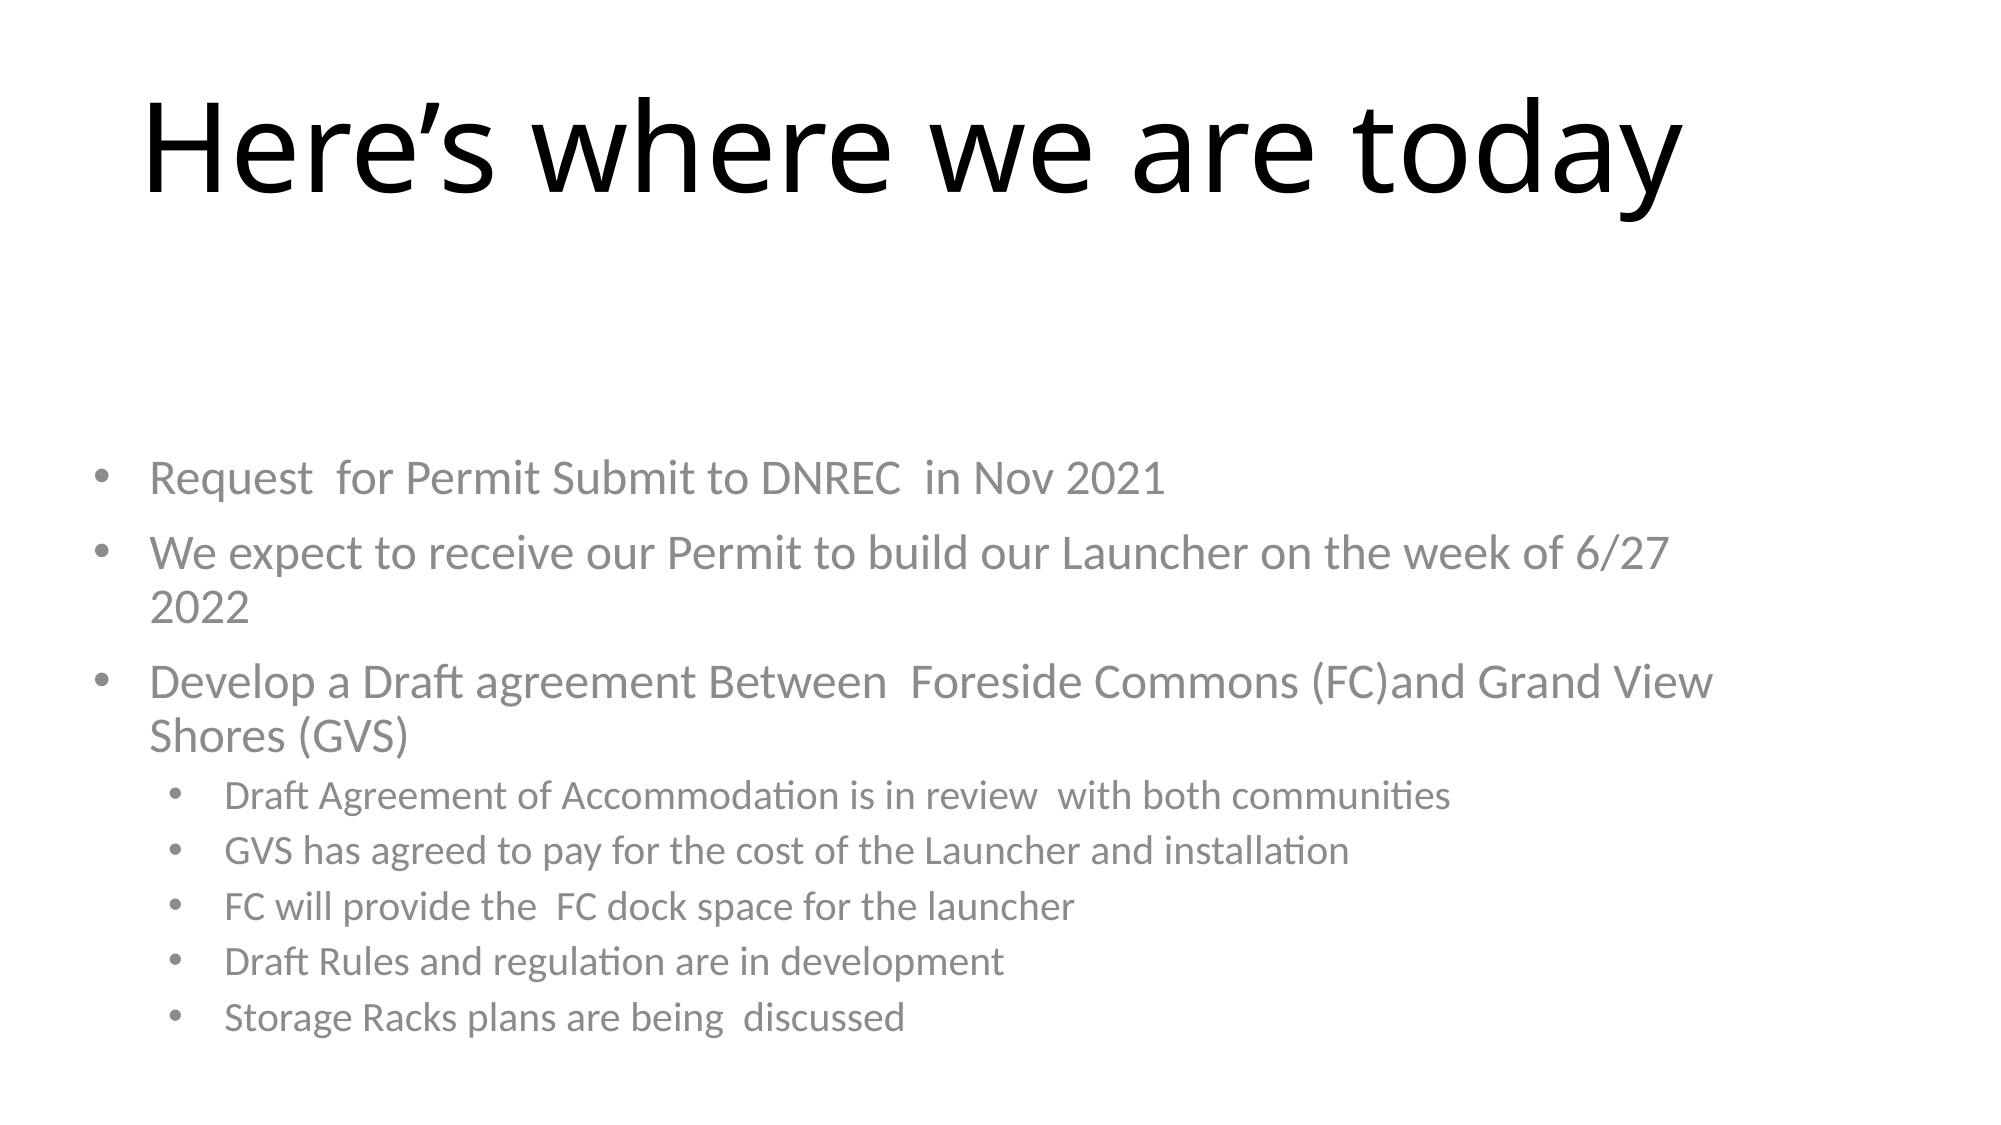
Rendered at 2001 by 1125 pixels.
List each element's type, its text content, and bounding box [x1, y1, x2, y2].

list Request for Permit Submit to DNREC in Nov 2021 We expect to receive our Permit to build our Launcher on the week of 6/27 2022 Develop a Draft agreement Between Foreside Commons (FC)and Grand View Shores (GVS) Draft Agreement of Accommodation is in review with both communities GVS has agreed to pay for the cost of the Launcher and installation FC will provide the FC dock space for the launcher Draft Rules and regulation are in development Storage Racks plans are being discussed [78, 288, 1790, 1103]
title Here’s where we are today [123, 22, 1735, 227]
